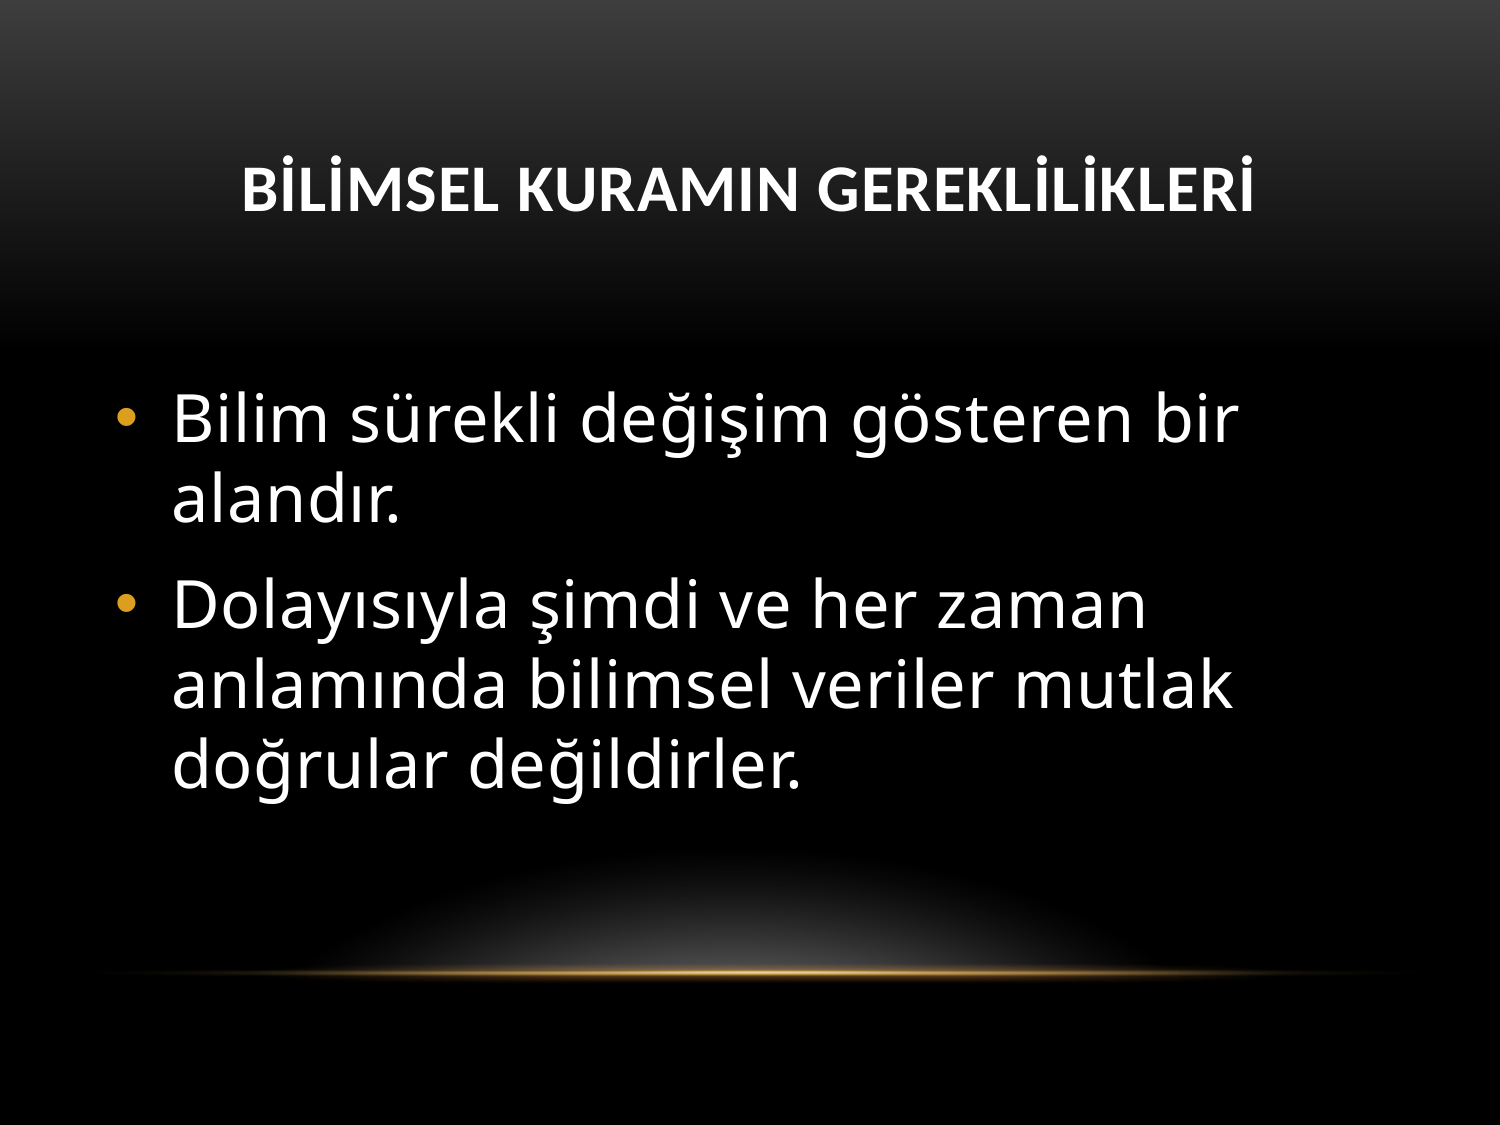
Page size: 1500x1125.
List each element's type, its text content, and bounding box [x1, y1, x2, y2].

picture [0, 0, 1500, 1125]
title Bilimsel kuramın gereklilikleri [99, 45, 1400, 233]
list Bilim sürekli değişim gösteren bir alandır. Dolayısıyla şimdi ve her zaman anlamında bilimsel veriler mutlak doğrular değildirler. [99, 262, 1400, 938]
